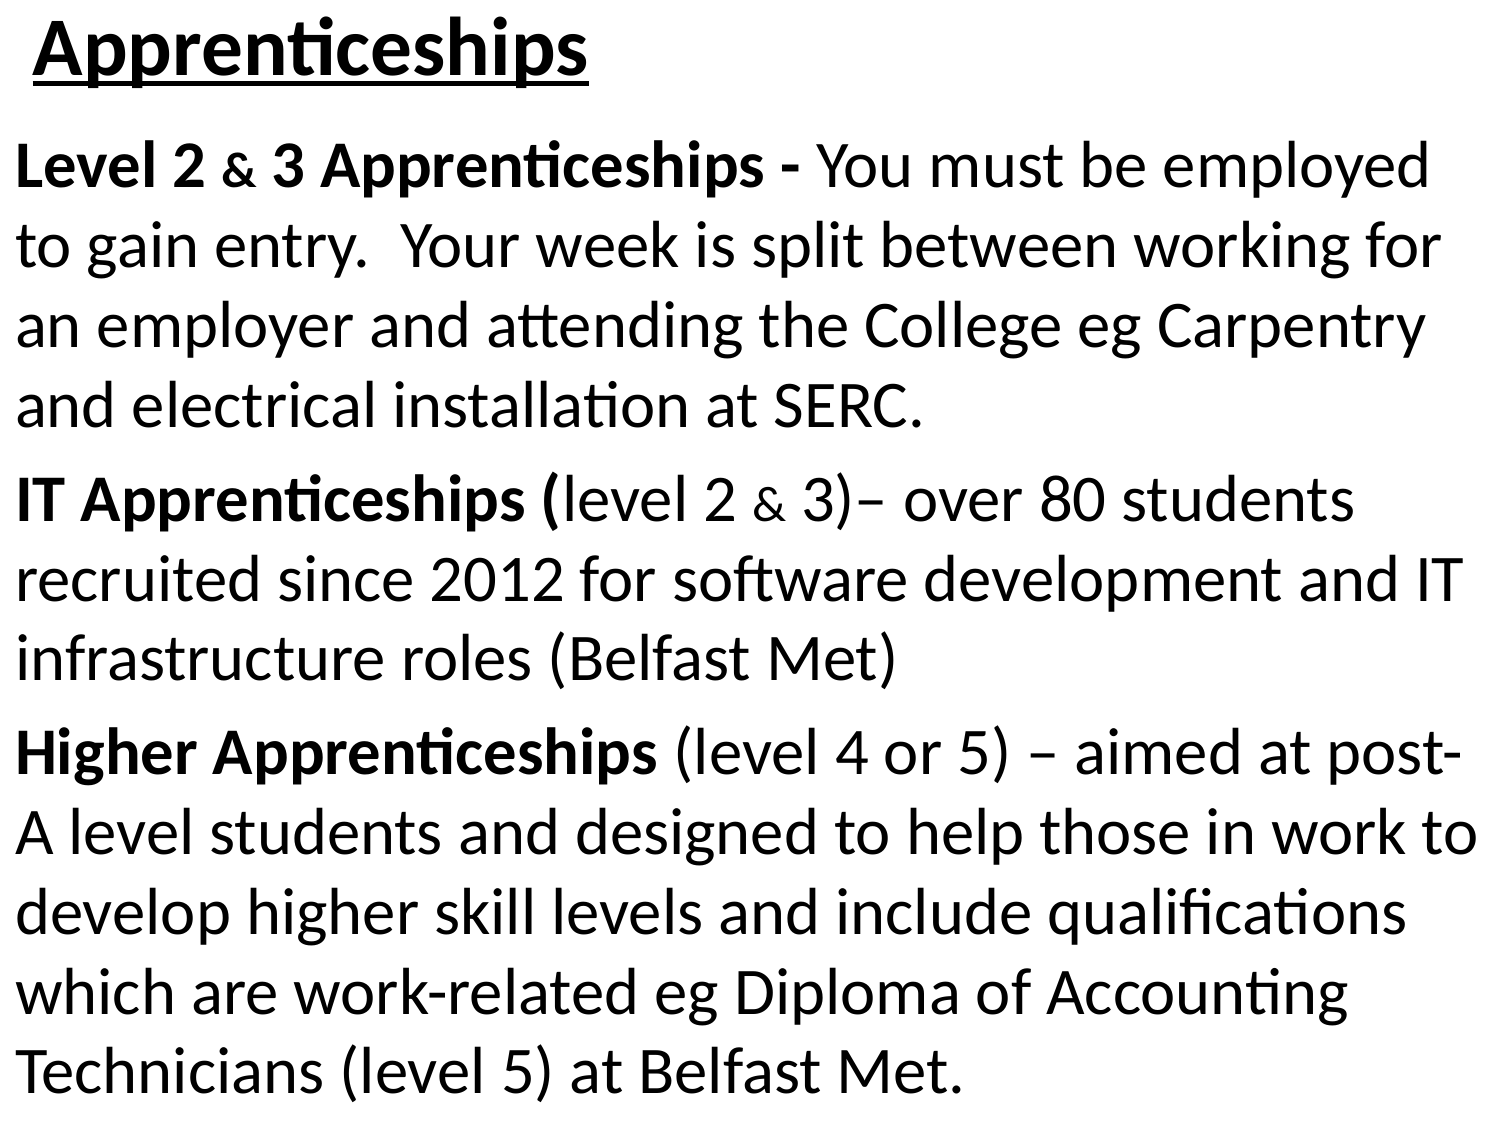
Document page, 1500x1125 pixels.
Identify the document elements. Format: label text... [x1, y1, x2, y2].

list Level 2 & 3 Appr​​enticeships - You must be employed to gain entry. Your week is split between working for an employer and attending the College eg Carpentry and electrical installation at SERC. IT Apprenticeships (level 2 & 3)– over 80 students recruited since 2012 for software development and IT infrastructure roles (Belfast Met) Higher Apprenticeships (level 4 or 5) – aimed at post-A level students and designed to help those in work to develop higher skill levels and include qualifications which are work-related eg Diploma of Accounting Technicians (level 5) at Belfast Met. [0, 113, 1500, 1125]
title Apprenticeships [17, 0, 1368, 113]
